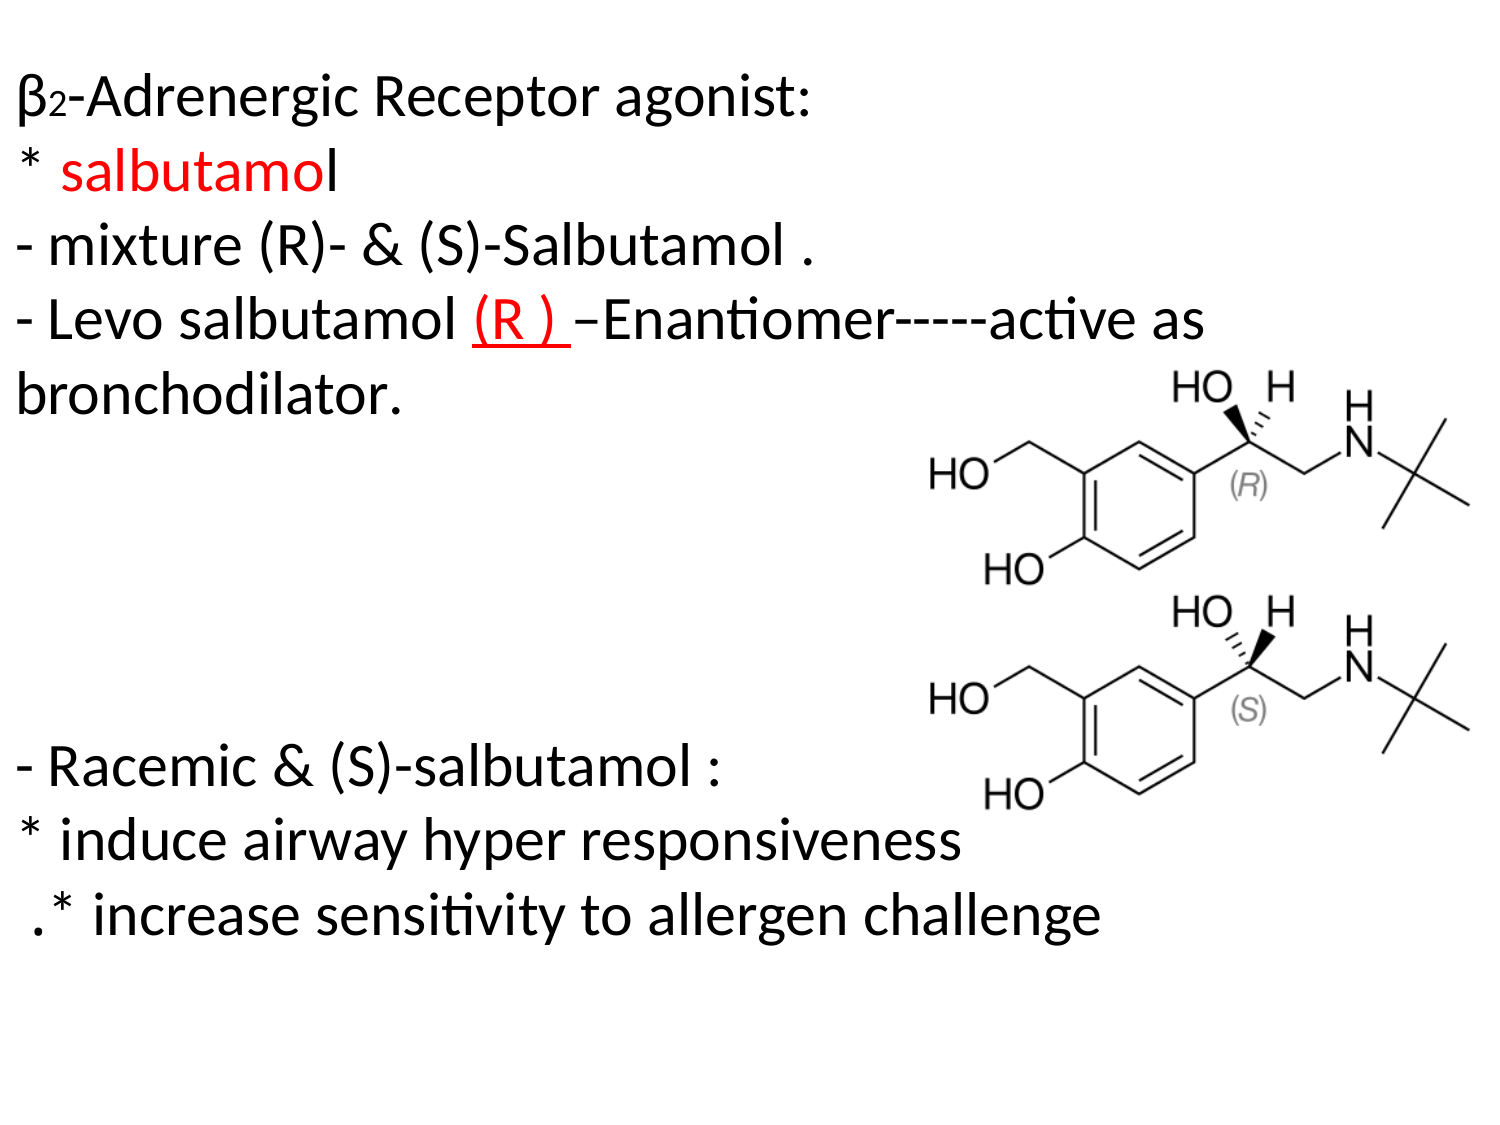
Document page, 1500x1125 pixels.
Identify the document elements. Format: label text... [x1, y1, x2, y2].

picture [915, 361, 1479, 823]
title β2-Adrenergic Receptor agonist: * salbutamol - mixture (R)- & (S)-Salbutamol . - Levo salbutamol (R ) –Enantiomer-----active as bronchodilator. - Racemic & (S)-salbutamol : * induce airway hyper responsiveness * increase sensitivity to allergen challenge. [0, 45, 1500, 1106]
